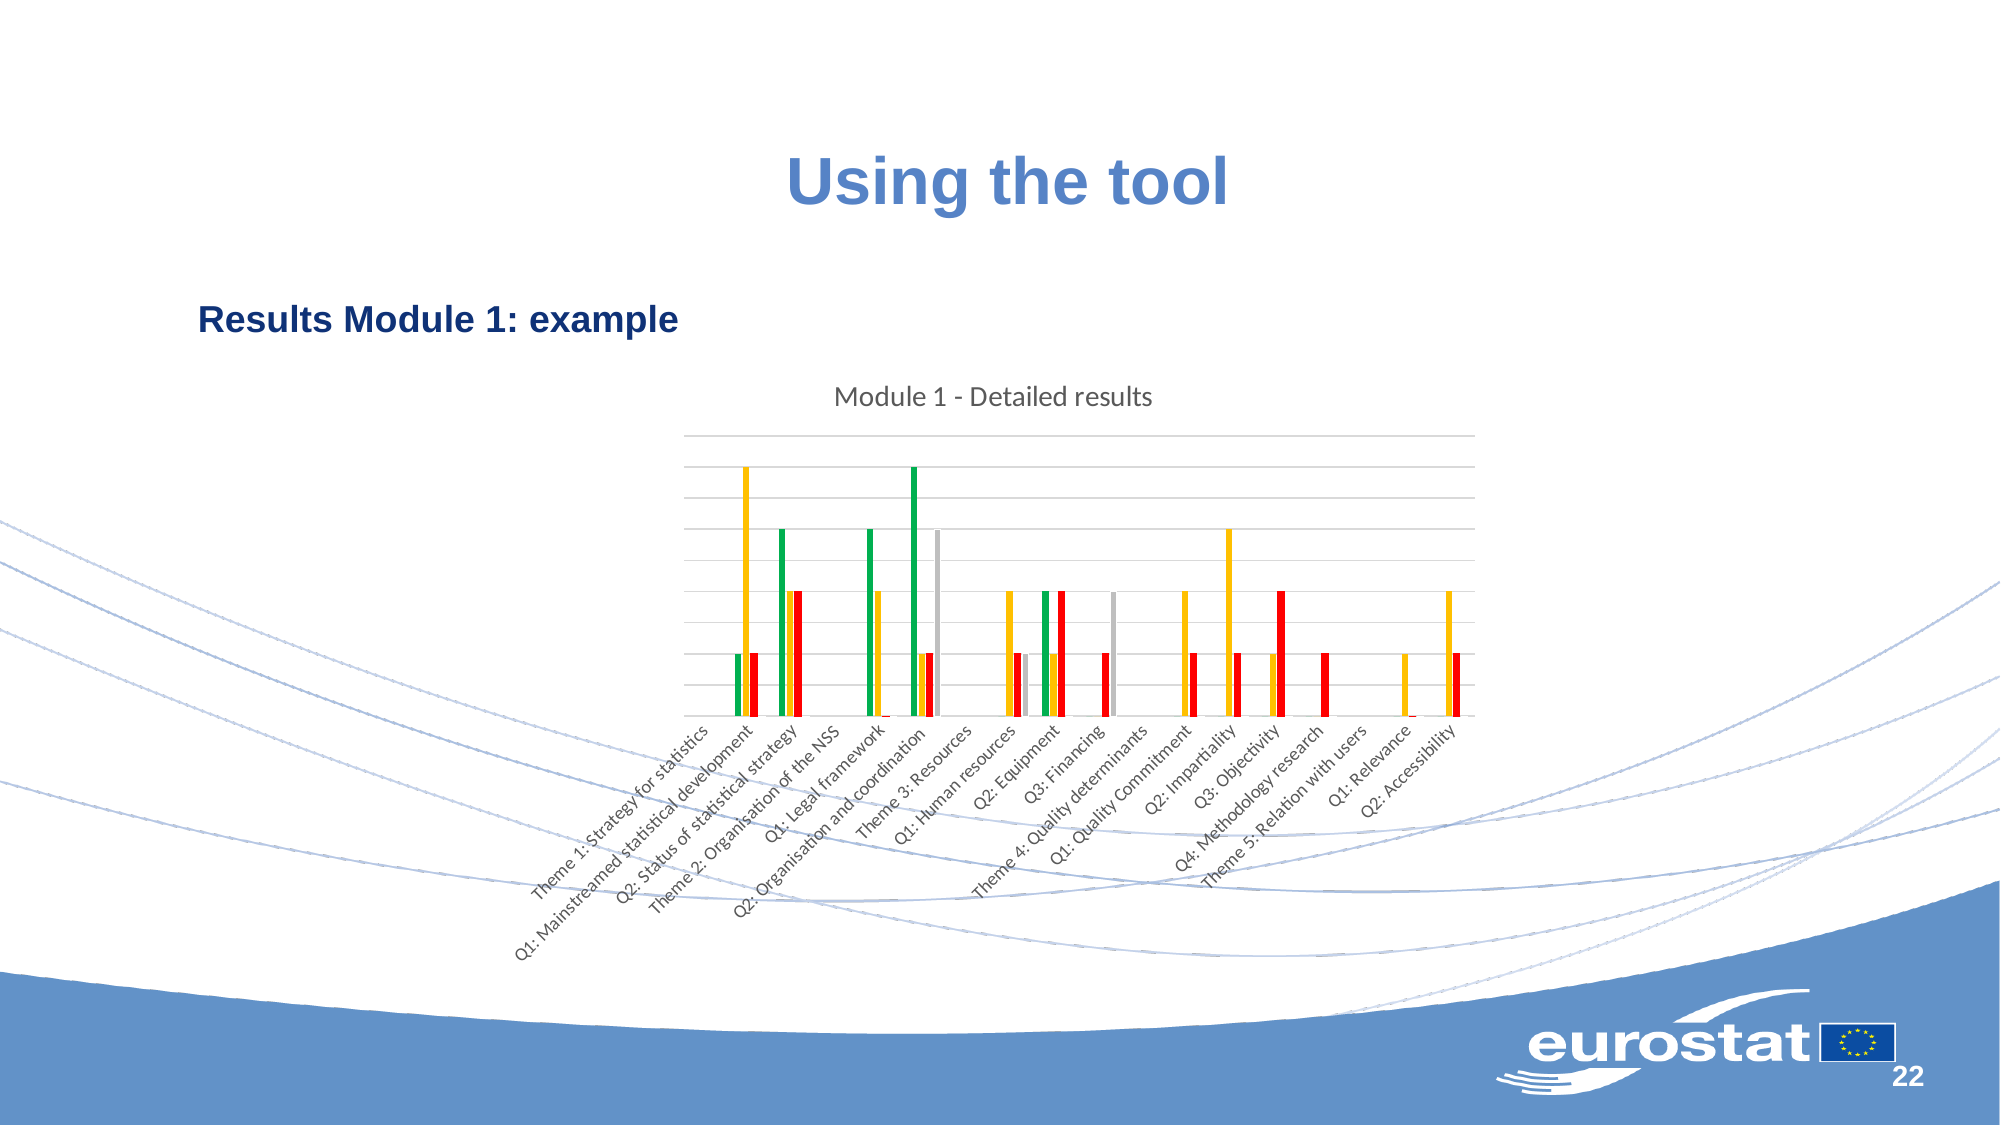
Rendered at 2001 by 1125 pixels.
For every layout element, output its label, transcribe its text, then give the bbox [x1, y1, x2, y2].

chart [491, 355, 1495, 981]
title Using the tool [183, 139, 1834, 227]
picture [0, 520, 2001, 1125]
slide_number 22 [1816, 1050, 2000, 1125]
list Results Module 1: example [183, 287, 1834, 963]
